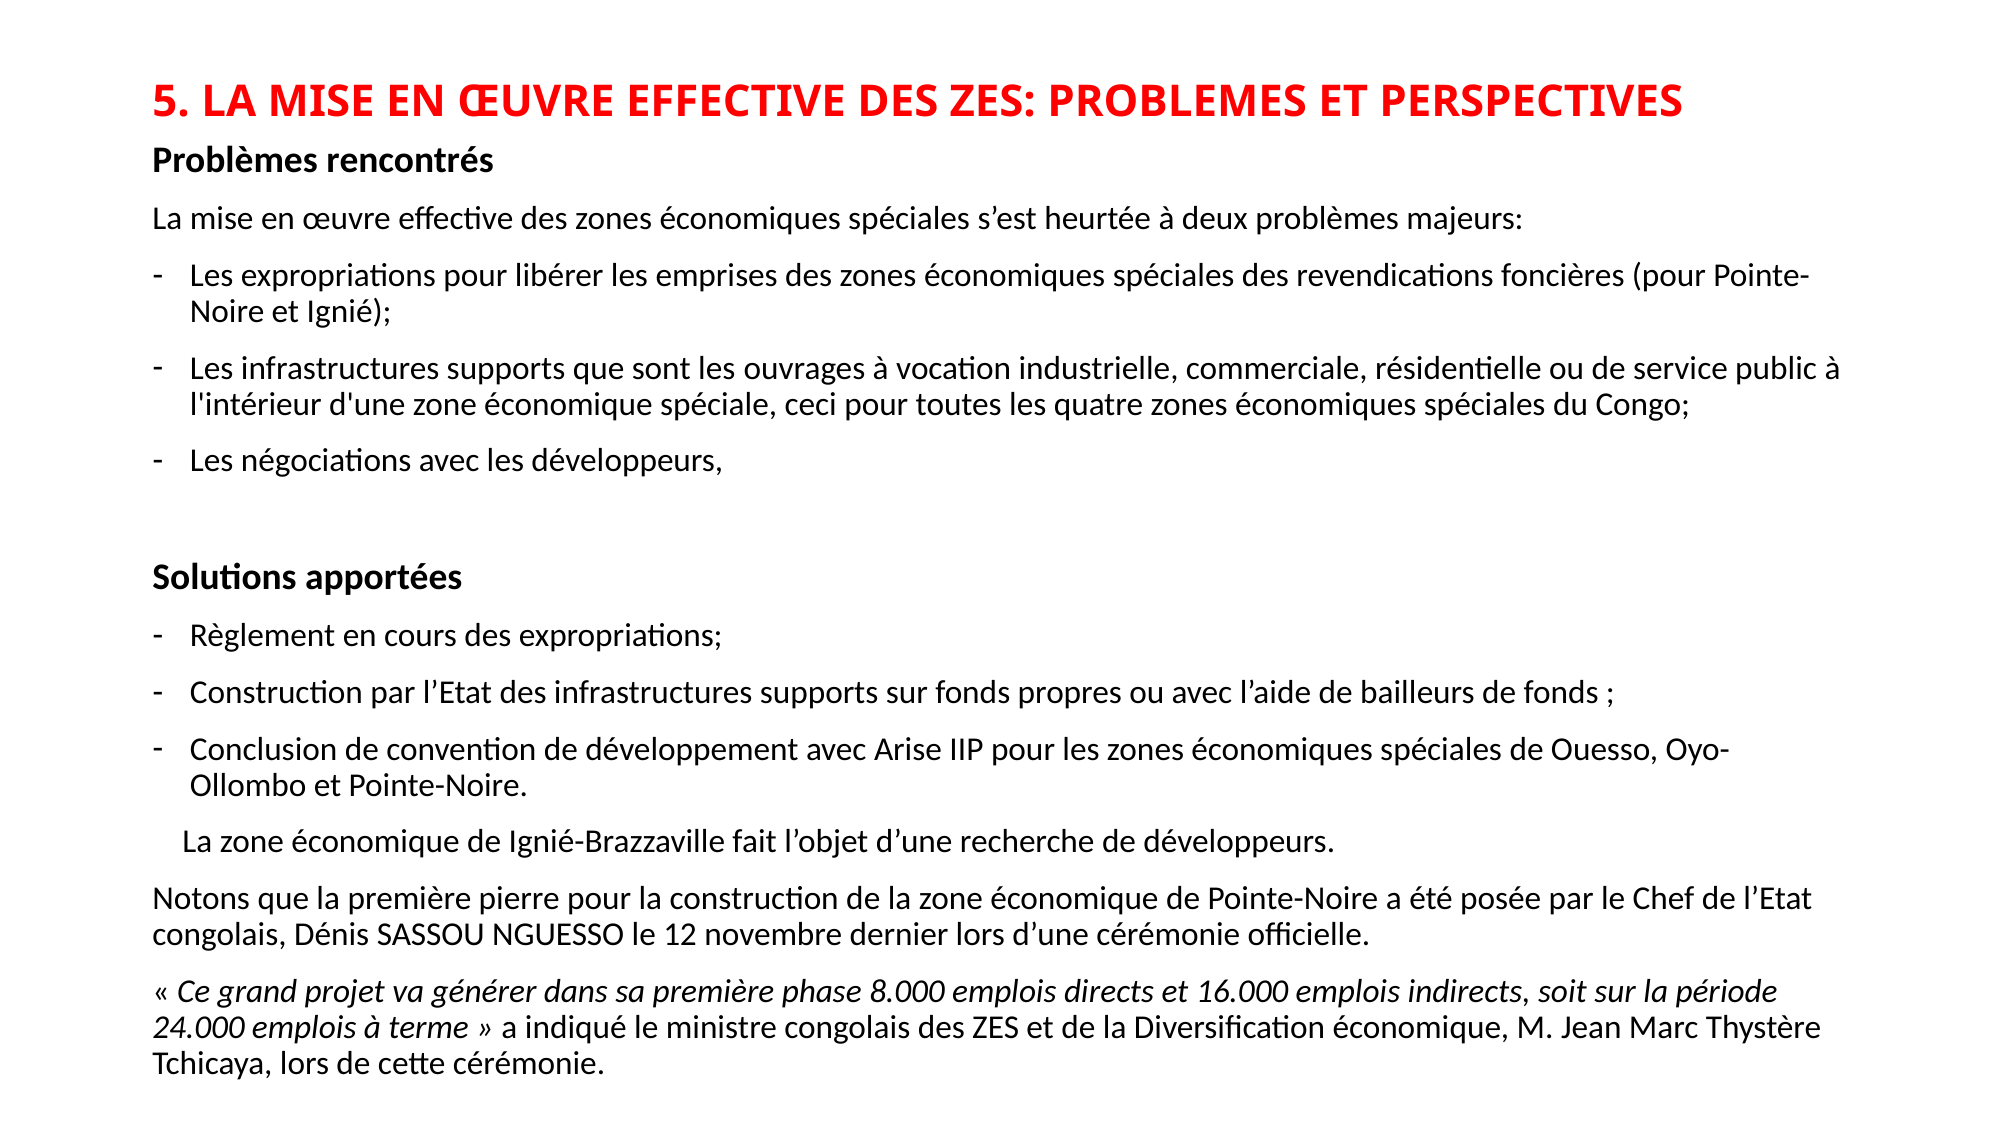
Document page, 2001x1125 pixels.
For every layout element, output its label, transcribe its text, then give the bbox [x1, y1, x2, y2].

list Problèmes rencontrés La mise en œuvre effective des zones économiques spéciales s’est heurtée à deux problèmes majeurs: Les expropriations pour libérer les emprises des zones économiques spéciales des revendications foncières (pour Pointe-Noire et Ignié); Les infrastructures supports que sont les ouvrages à vocation industrielle, commerciale, résidentielle ou de service public à l'intérieur d'une zone économique spéciale, ceci pour toutes les quatre zones économiques spéciales du Congo; Les négociations avec les développeurs, Solutions apportées Règlement en cours des expropriations; Construction par l’Etat des infrastructures supports sur fonds propres ou avec l’aide de bailleurs de fonds ; Conclusion de convention de développement avec Arise IIP pour les zones économiques spéciales de Ouesso, Oyo-Ollombo et Pointe-Noire. La zone économique de Ignié-Brazzaville fait l’objet d’une recherche de développeurs. Notons que la première pierre pour la construction de la zone économique de Pointe-Noire a été posée par le Chef de l’Etat congolais, Dénis SASSOU NGUESSO le 12 novembre dernier lors d’une cérémonie officielle. « Ce grand projet va générer dans sa première phase 8.000 emplois directs et 16.000 emplois indirects, soit sur la période 24.000 emplois à terme » a indiqué le ministre congolais des ZES et de la Diversification économique, M. Jean Marc Thystère Tchicaya, lors de cette cérémonie. [137, 132, 1863, 1077]
title 5. LA MISE EN ŒUVRE EFFECTIVE DES ZES: PROBLEMES ET PERSPECTIVES [137, 59, 1863, 132]
